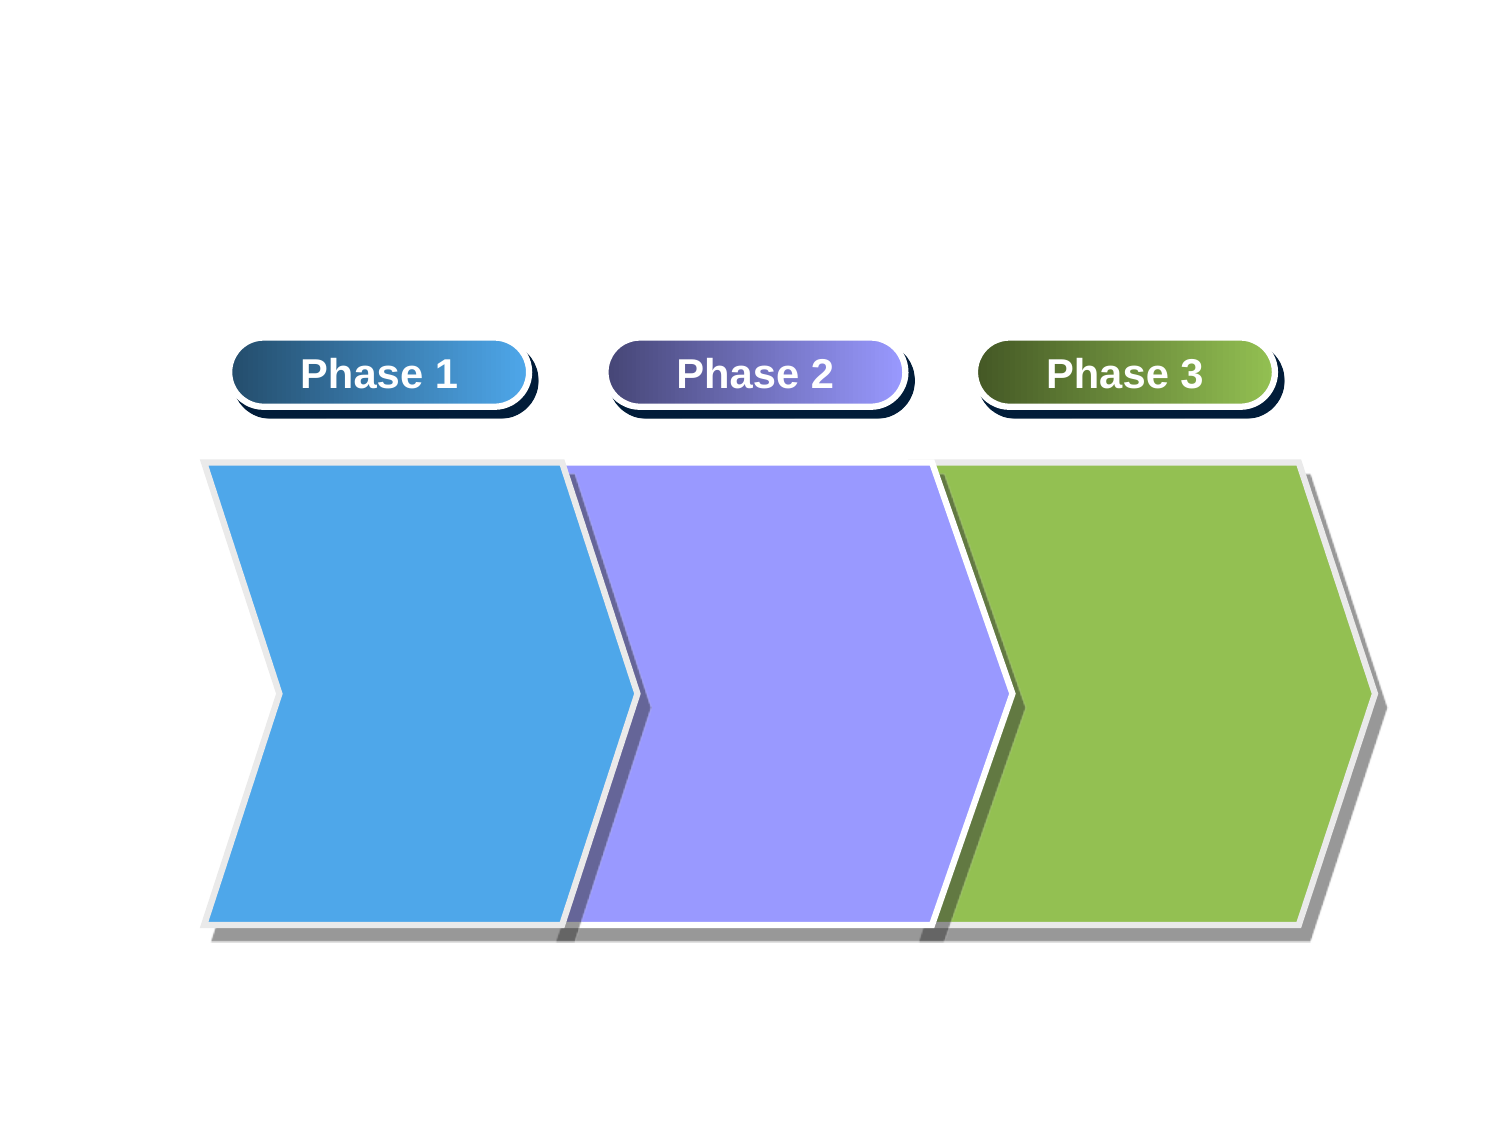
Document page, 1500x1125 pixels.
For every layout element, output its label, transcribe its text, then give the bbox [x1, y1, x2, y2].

text_box [204, 462, 638, 925]
text_box [563, 462, 1013, 925]
text_box Phase 2 [605, 337, 906, 407]
text_box Phase 3 [974, 337, 1275, 407]
text_box Phase 1 [229, 337, 530, 407]
text_box [933, 462, 1375, 925]
